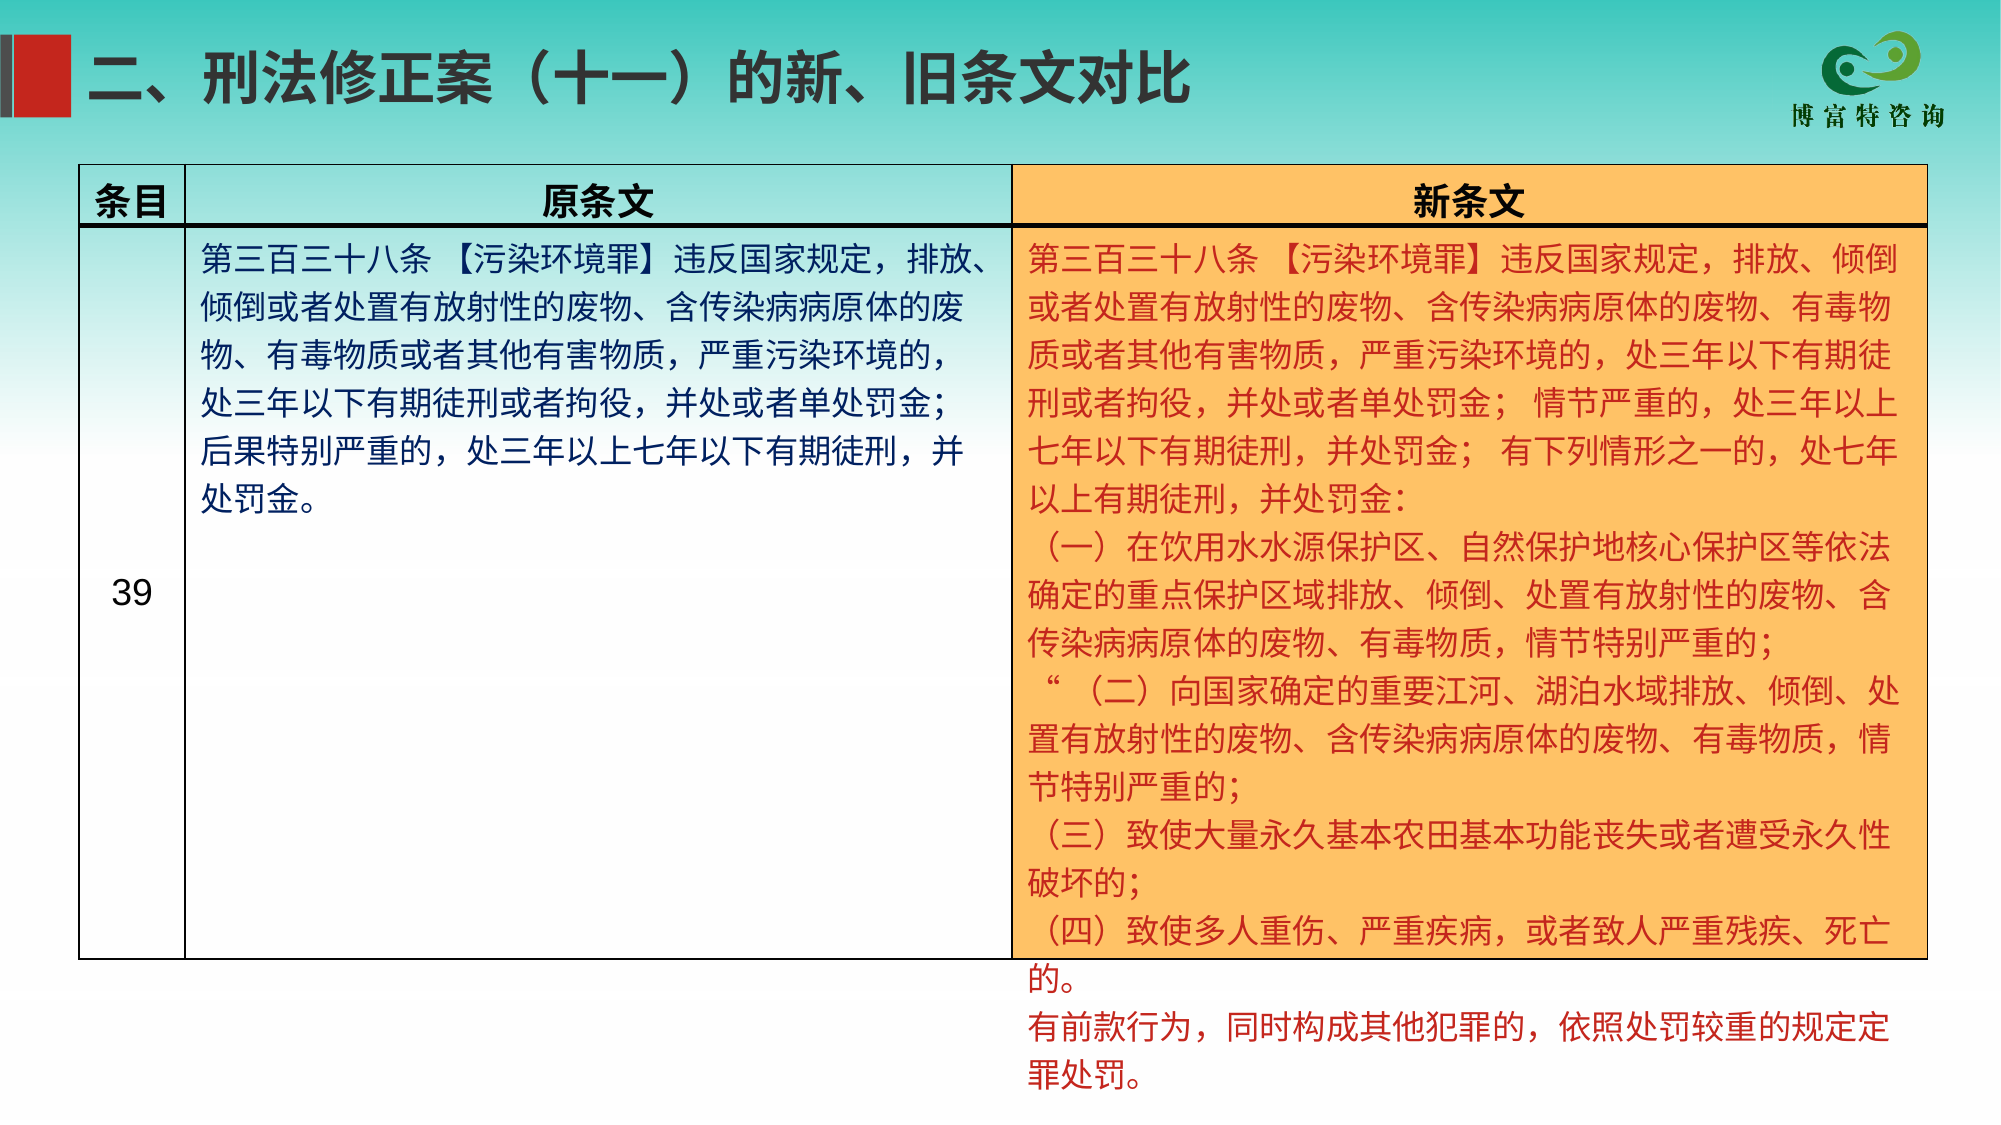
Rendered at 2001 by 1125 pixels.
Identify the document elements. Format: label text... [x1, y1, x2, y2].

table_cell 第三百三十八条 【污染环境罪】违反国家规定，排放、倾倒或者处置有放射性的废物、含传染病病原体的废物、有毒物质或者其他有害物质，严重污染环境的，处三年以下有期徒刑或者拘役，并处或者单处罚金； 情节严重的，处三年以上七年以下有期徒刑，并处罚金； 有下列情形之一的，处七年以上有期徒刑，并处罚金： （一）在饮用水水源保护区、自然保护地核心保护区等依法确定的重点保护区域排放、倾倒、处置有放射性的废物、含传染病病原体的废物、有毒物质，情节特别严重的； “（二）向国家确定的重要江河、湖泊水域排放、倾倒、处置有放射性的废物、含传染病病原体的废物、有毒物质，情节特别严重的； （三）致使大量永久基本农田基本功能丧失或者遭受永久性破坏的； （四）致使多人重伤、严重疾病，或者致人严重残疾、死亡的。 有前款行为，同时构成其他犯罪的，依照处罚较重的规定定罪处罚。 [1013, 228, 1927, 958]
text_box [0, 34, 72, 118]
text_box 二、刑法修正案（十一）的新、旧条文对比 [71, 33, 1229, 119]
table_cell 39 [80, 228, 184, 958]
table_header 条目 [80, 165, 184, 223]
table_header 原条文 [186, 165, 1011, 223]
table_header 新条文 [1013, 165, 1927, 223]
picture [0, 0, 2001, 1125]
table_cell 第三百三十八条 【污染环境罪】违反国家规定，排放、倾倒或者处置有放射性的废物、含传染病病原体的废物、有毒物质或者其他有害物质，严重污染环境的，处三年以下有期徒刑或者拘役，并处或者单处罚金； 后果特别严重的，处三年以上七年以下有期徒刑，并处罚金。 [186, 228, 1011, 958]
